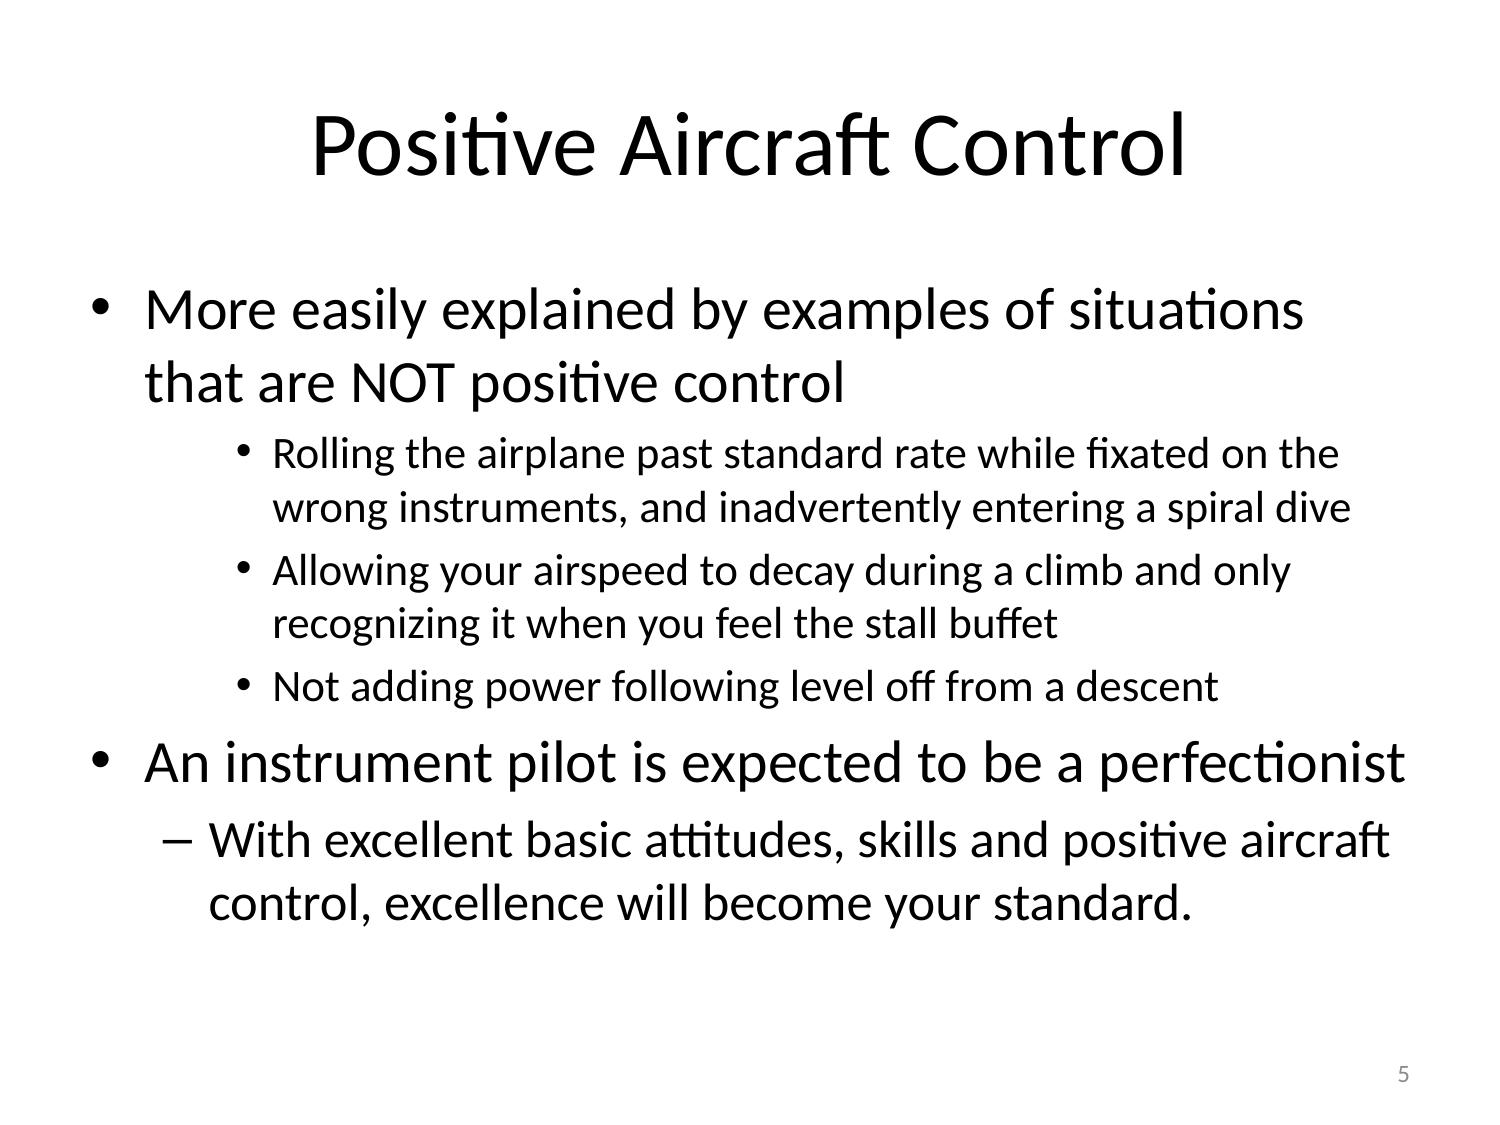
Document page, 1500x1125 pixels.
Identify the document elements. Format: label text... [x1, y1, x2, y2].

list More easily explained by examples of situations that are NOT positive control Rolling the airplane past standard rate while fixated on the wrong instruments, and inadvertently entering a spiral dive Allowing your airspeed to decay during a climb and only recognizing it when you feel the stall buffet Not adding power following level off from a descent An instrument pilot is expected to be a perfectionist With excellent basic attitudes, skills and positive aircraft control, excellence will become your standard. [75, 262, 1425, 1005]
slide_number 5 [1074, 1042, 1425, 1103]
title Positive Aircraft Control [75, 45, 1425, 233]
